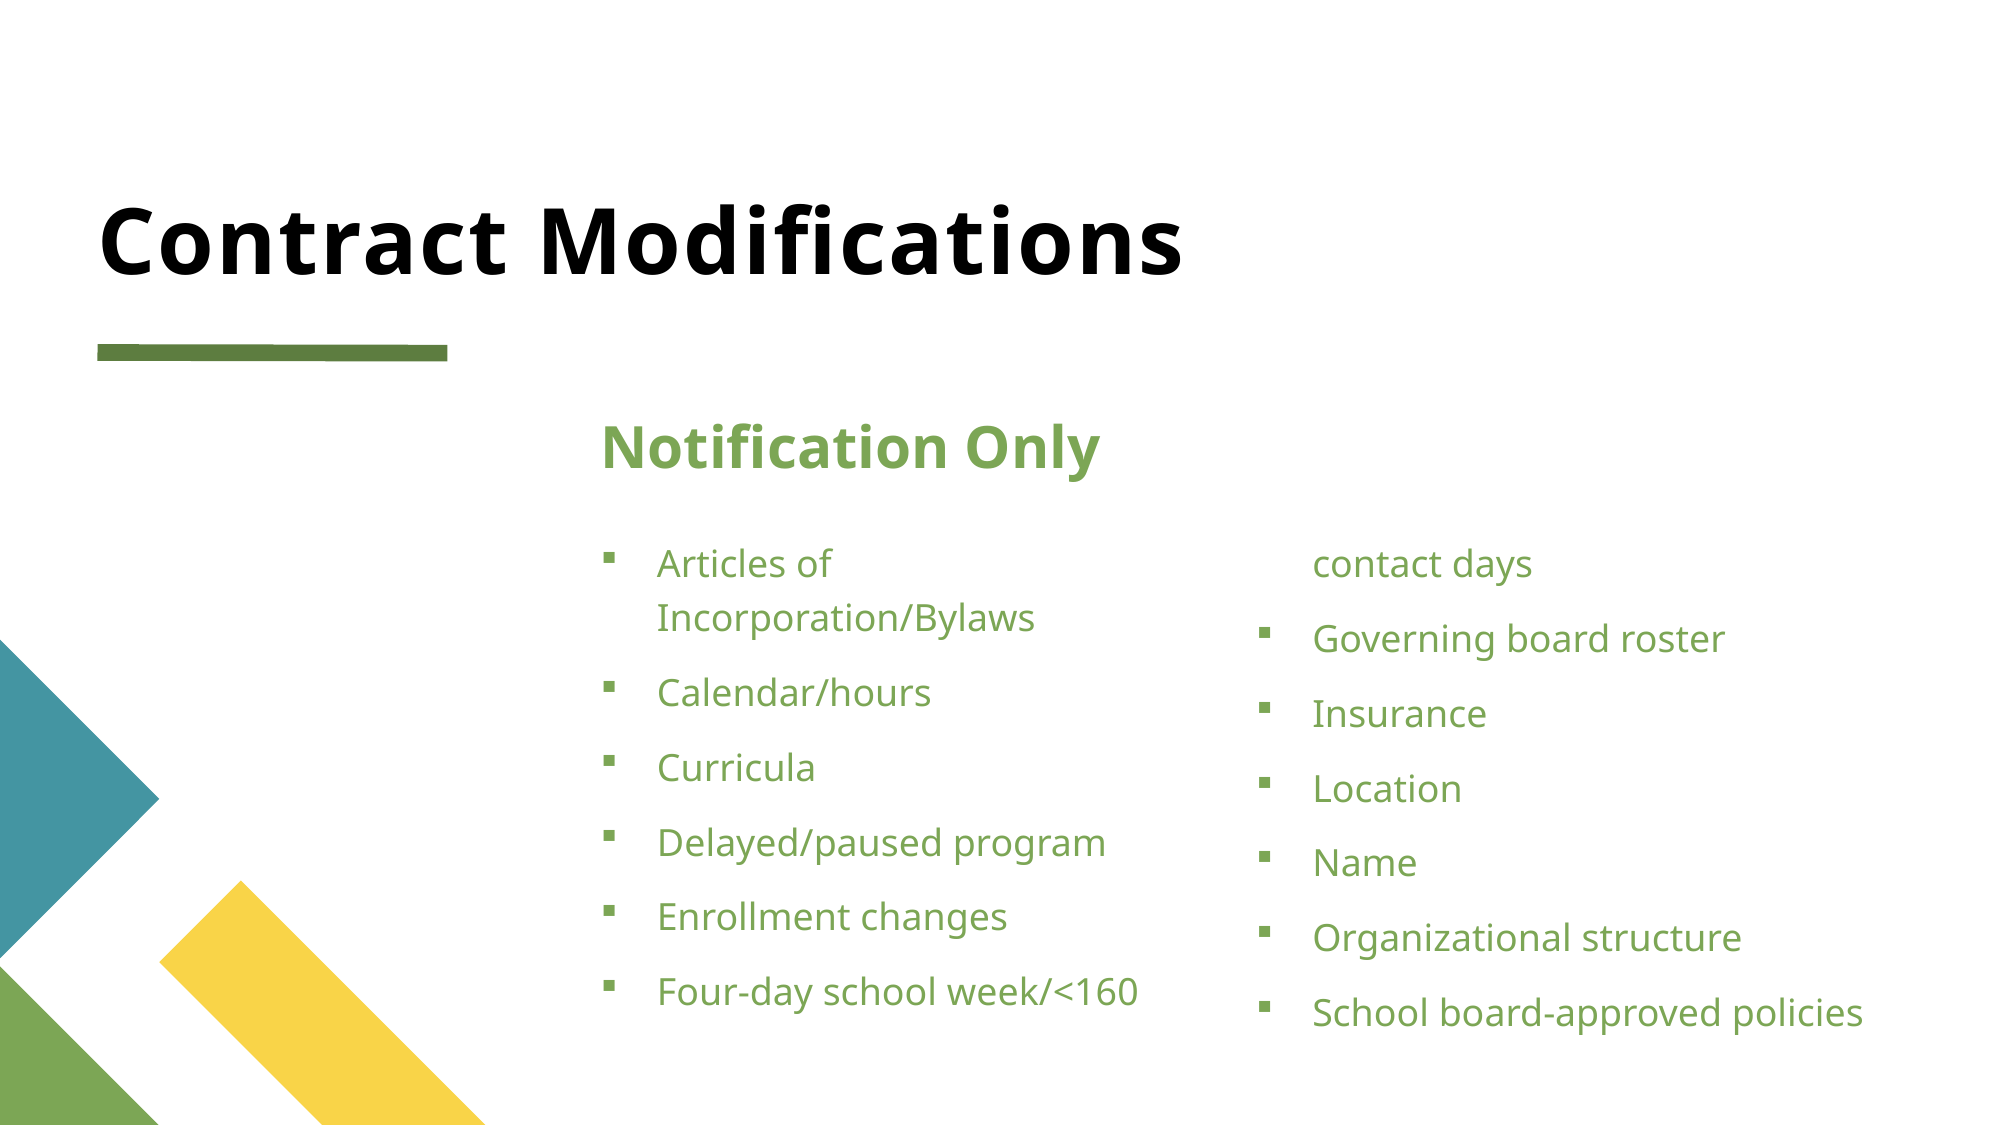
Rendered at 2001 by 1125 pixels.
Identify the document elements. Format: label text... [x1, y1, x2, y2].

text_box Notification Only [585, 402, 1229, 488]
title Contract Modifications [97, 16, 1882, 293]
text_box Articles of Incorporation/Bylaws Calendar/hours Curricula Delayed/paused program Enrollment changes Four-day school week/<160 contact days Governing board roster Insurance Location Name Organizational structure School board-approved policies [585, 523, 1882, 1053]
